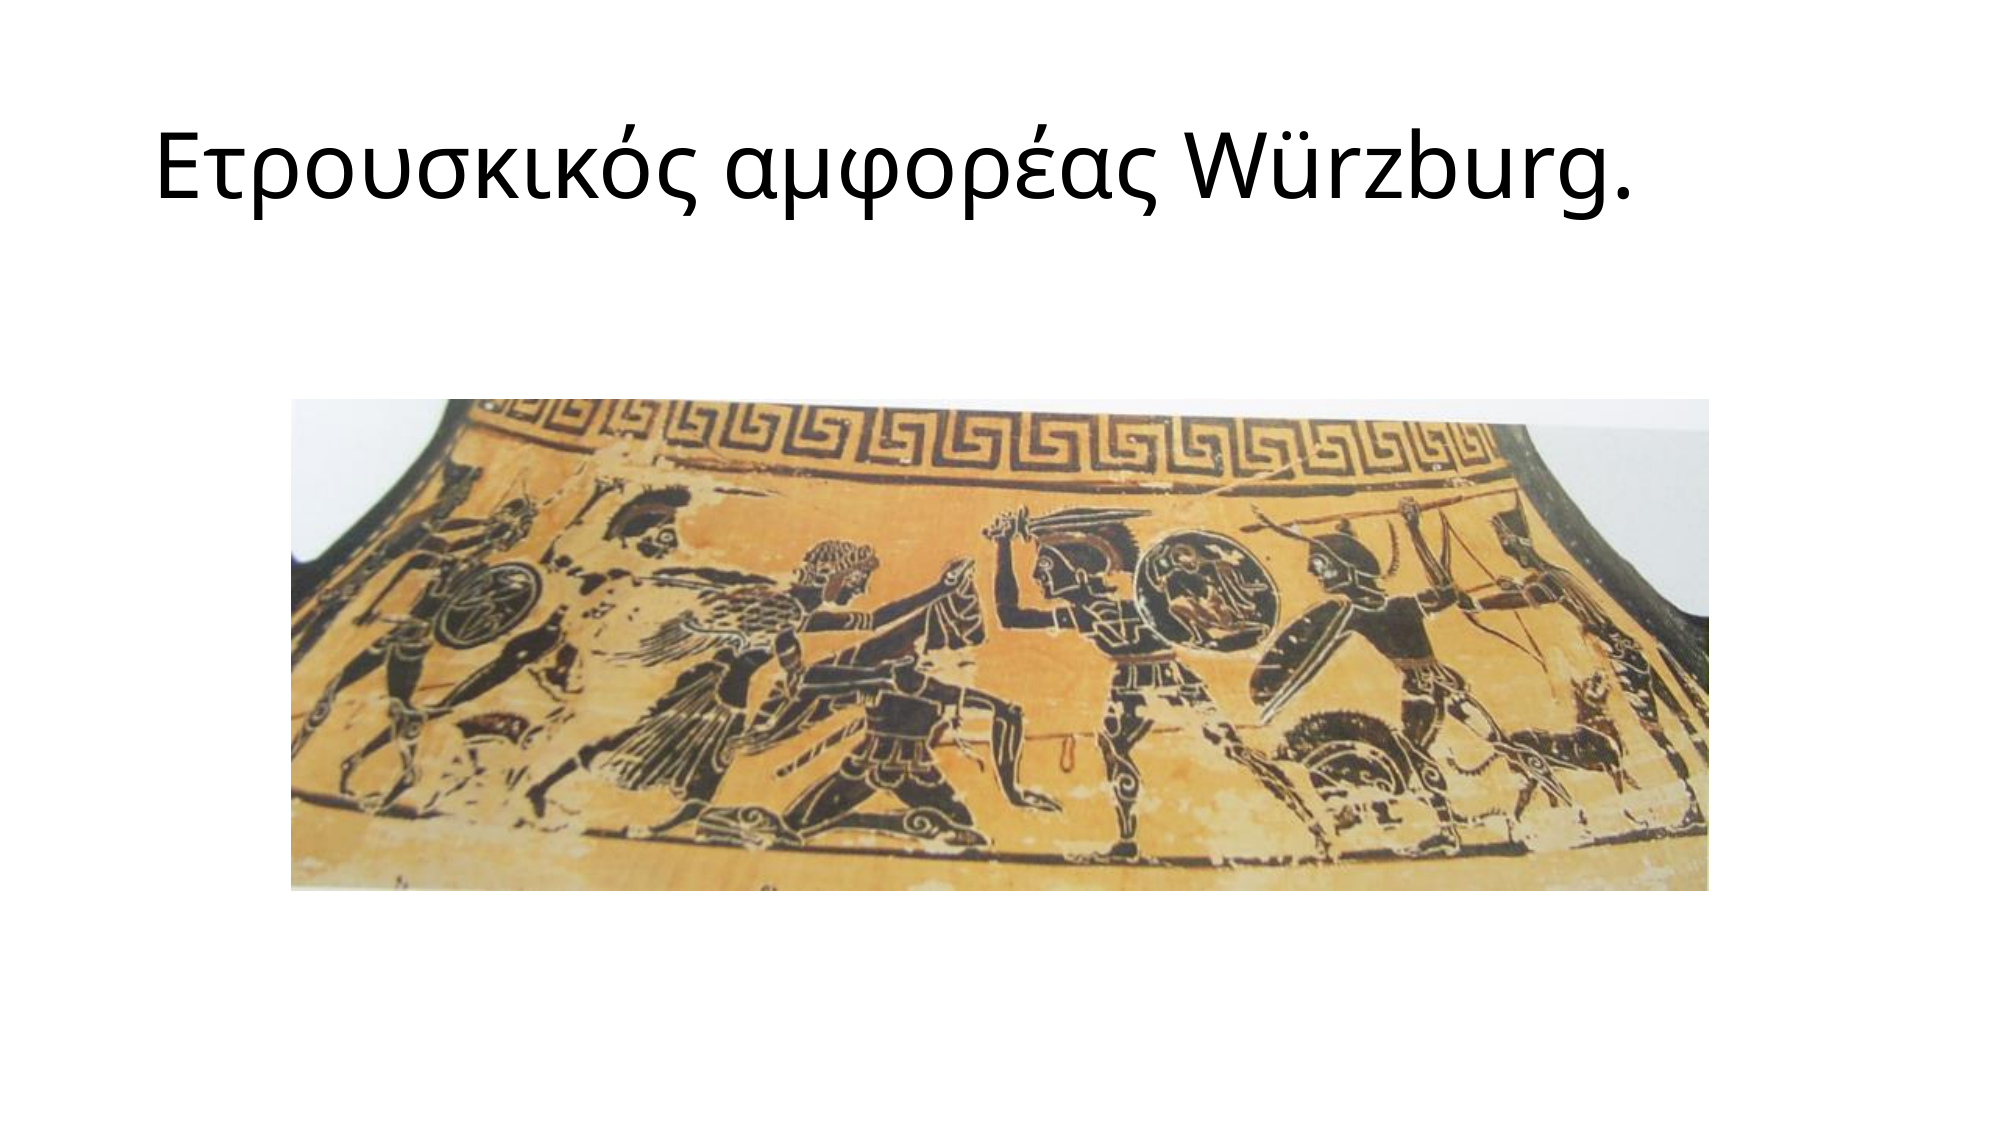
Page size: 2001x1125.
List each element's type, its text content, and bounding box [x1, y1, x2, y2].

title Ετρουσκικός αμφορέας Würzburg. [137, 59, 1863, 278]
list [291, 399, 1709, 891]
